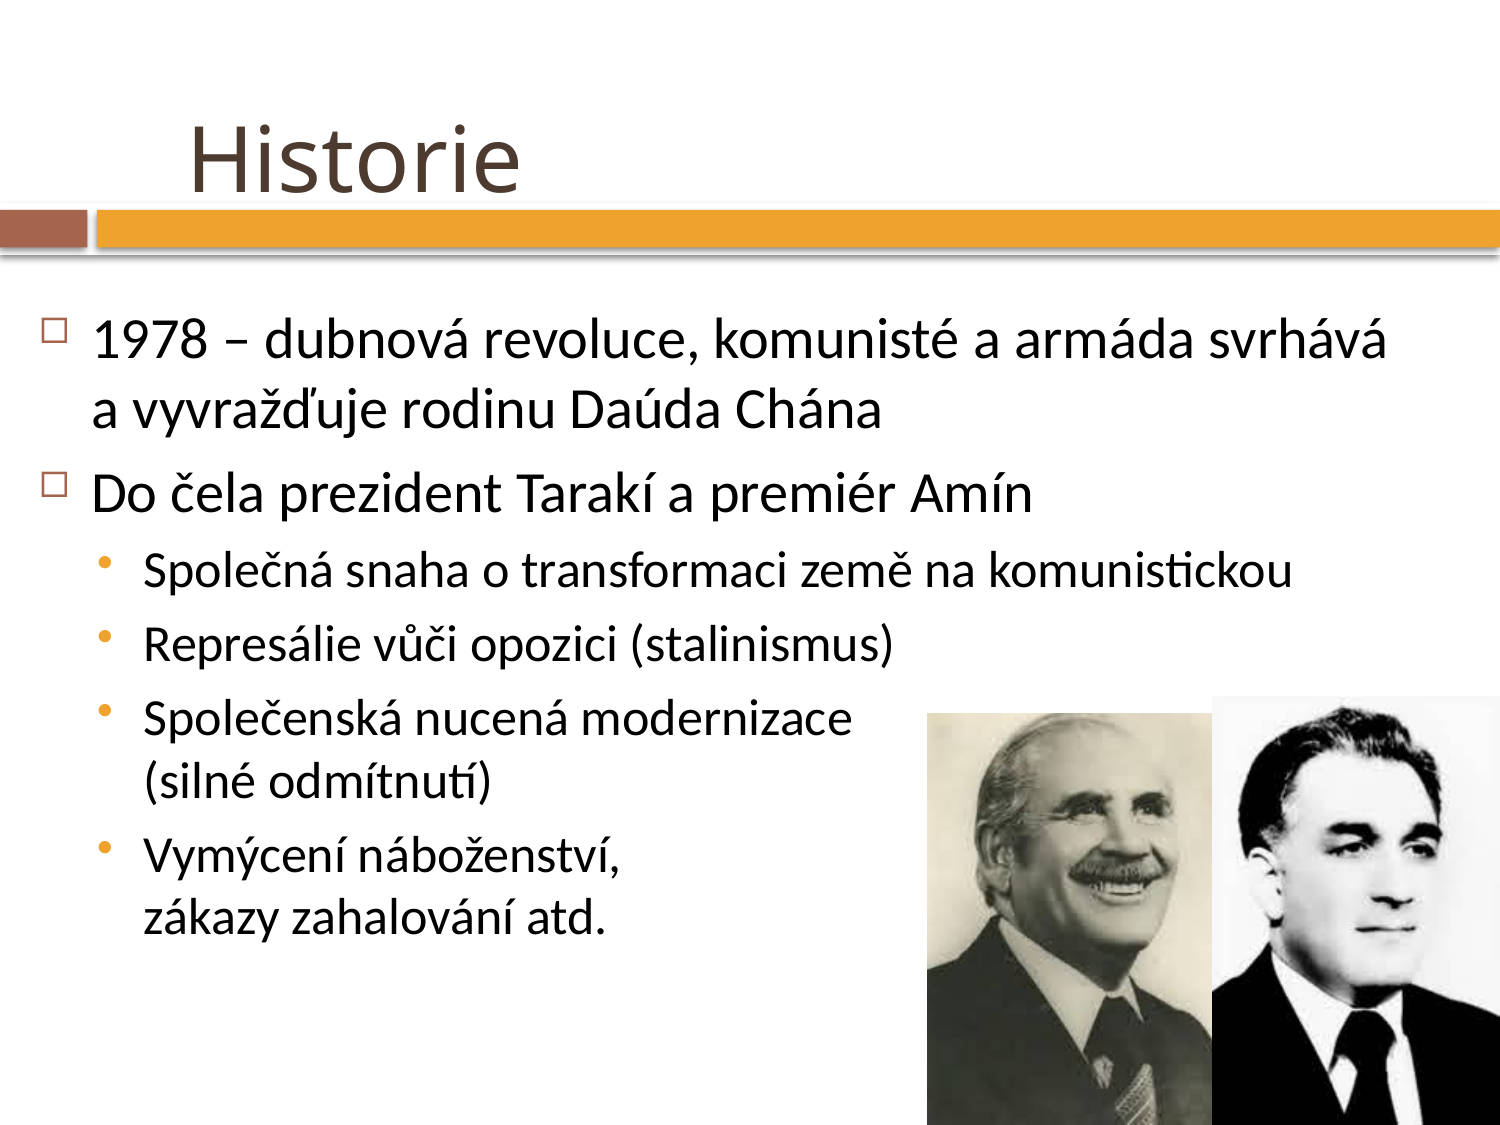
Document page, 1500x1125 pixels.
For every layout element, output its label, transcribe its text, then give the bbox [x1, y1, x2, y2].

picture [926, 696, 1500, 1125]
title Historie [171, 74, 1427, 237]
list 1978 – dubnová revoluce, komunisté a armáda svrhává a vyvražďuje rodinu Daúda Chána Do čela prezident Tarakí a premiér Amín Společná snaha o transformaci země na komunistickou Represálie vůči opozici (stalinismus) Společenská nucená modernizace (silné odmítnutí) Vymýcení náboženství, zákazy zahalování atd. [23, 292, 1428, 1038]
